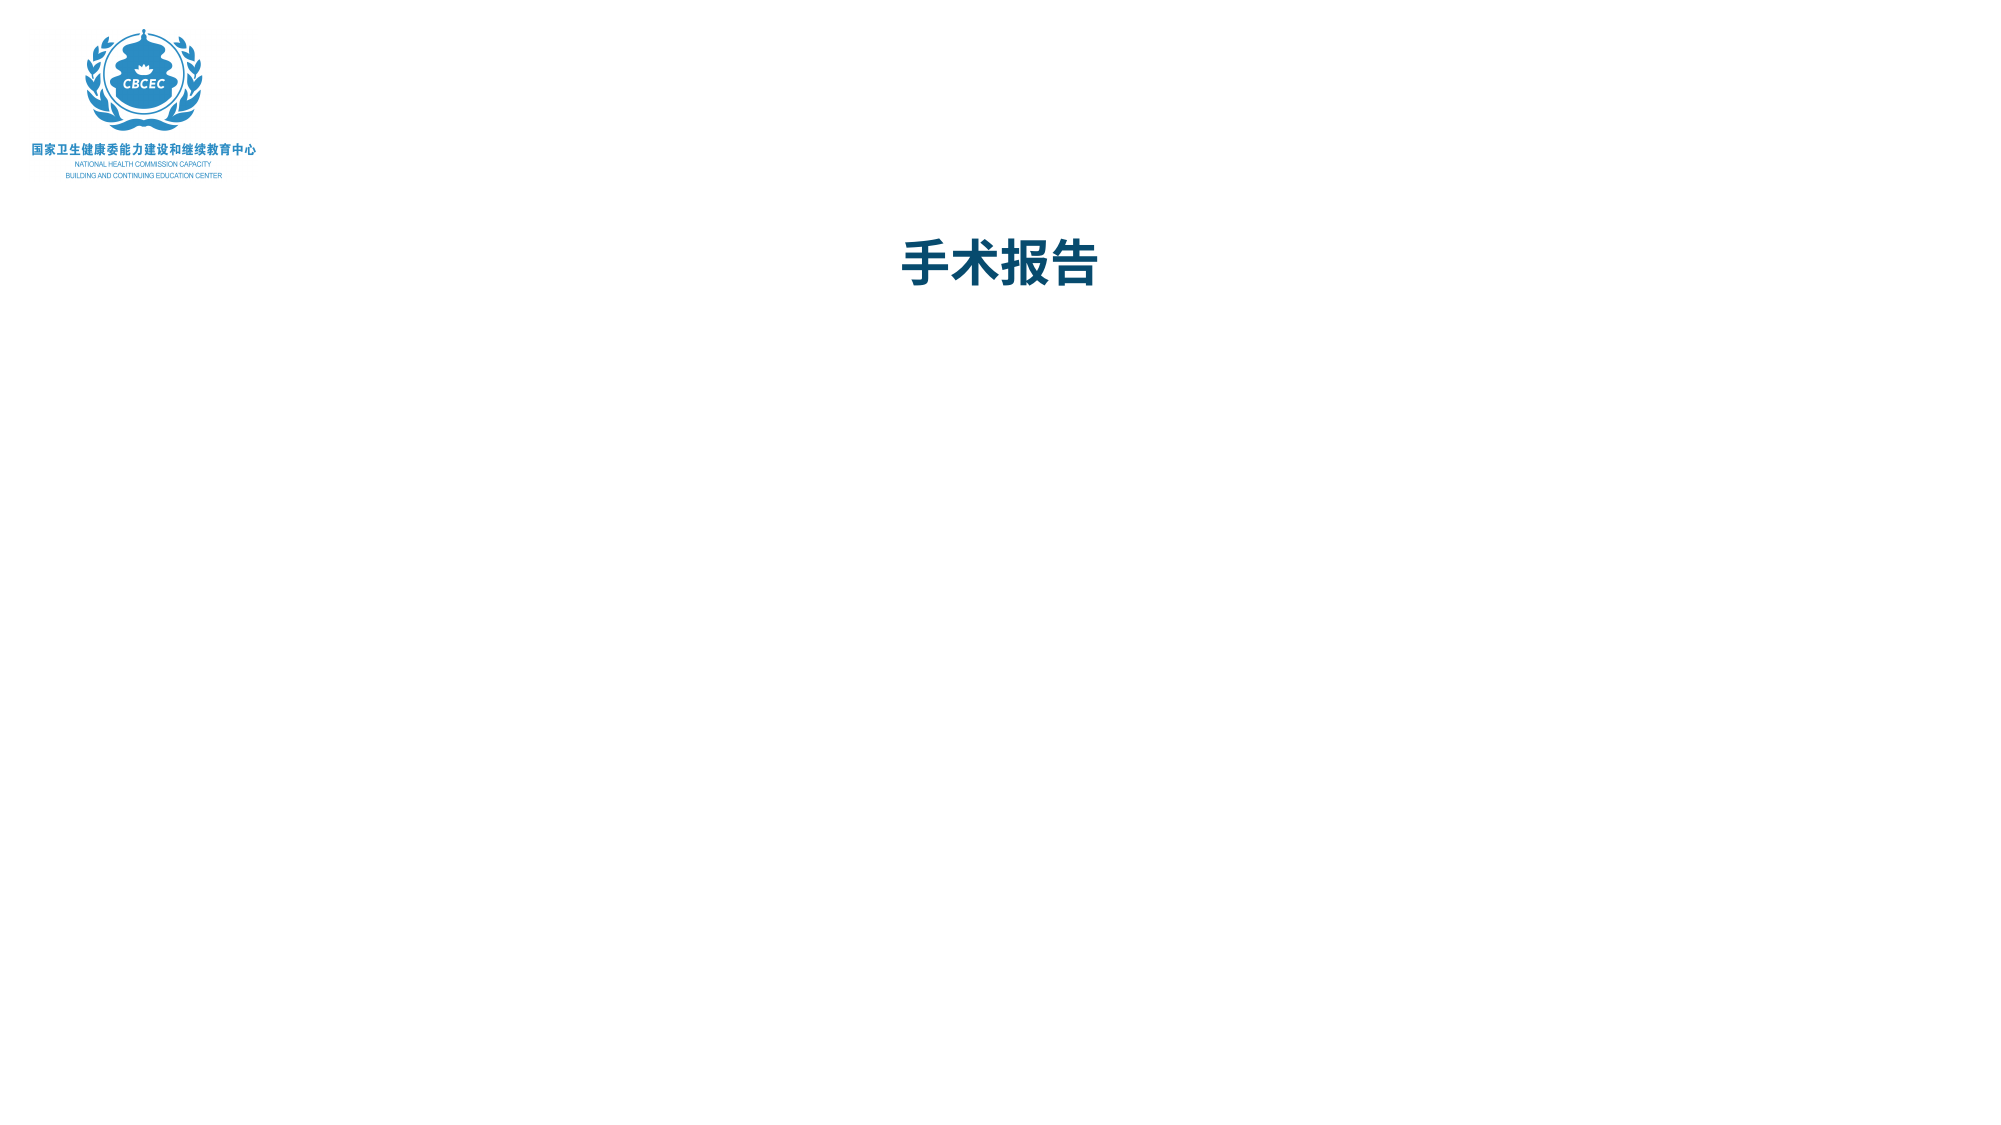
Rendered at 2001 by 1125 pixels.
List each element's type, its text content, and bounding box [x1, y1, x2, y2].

title 手术报告 [137, 191, 1863, 341]
picture [29, 29, 258, 182]
